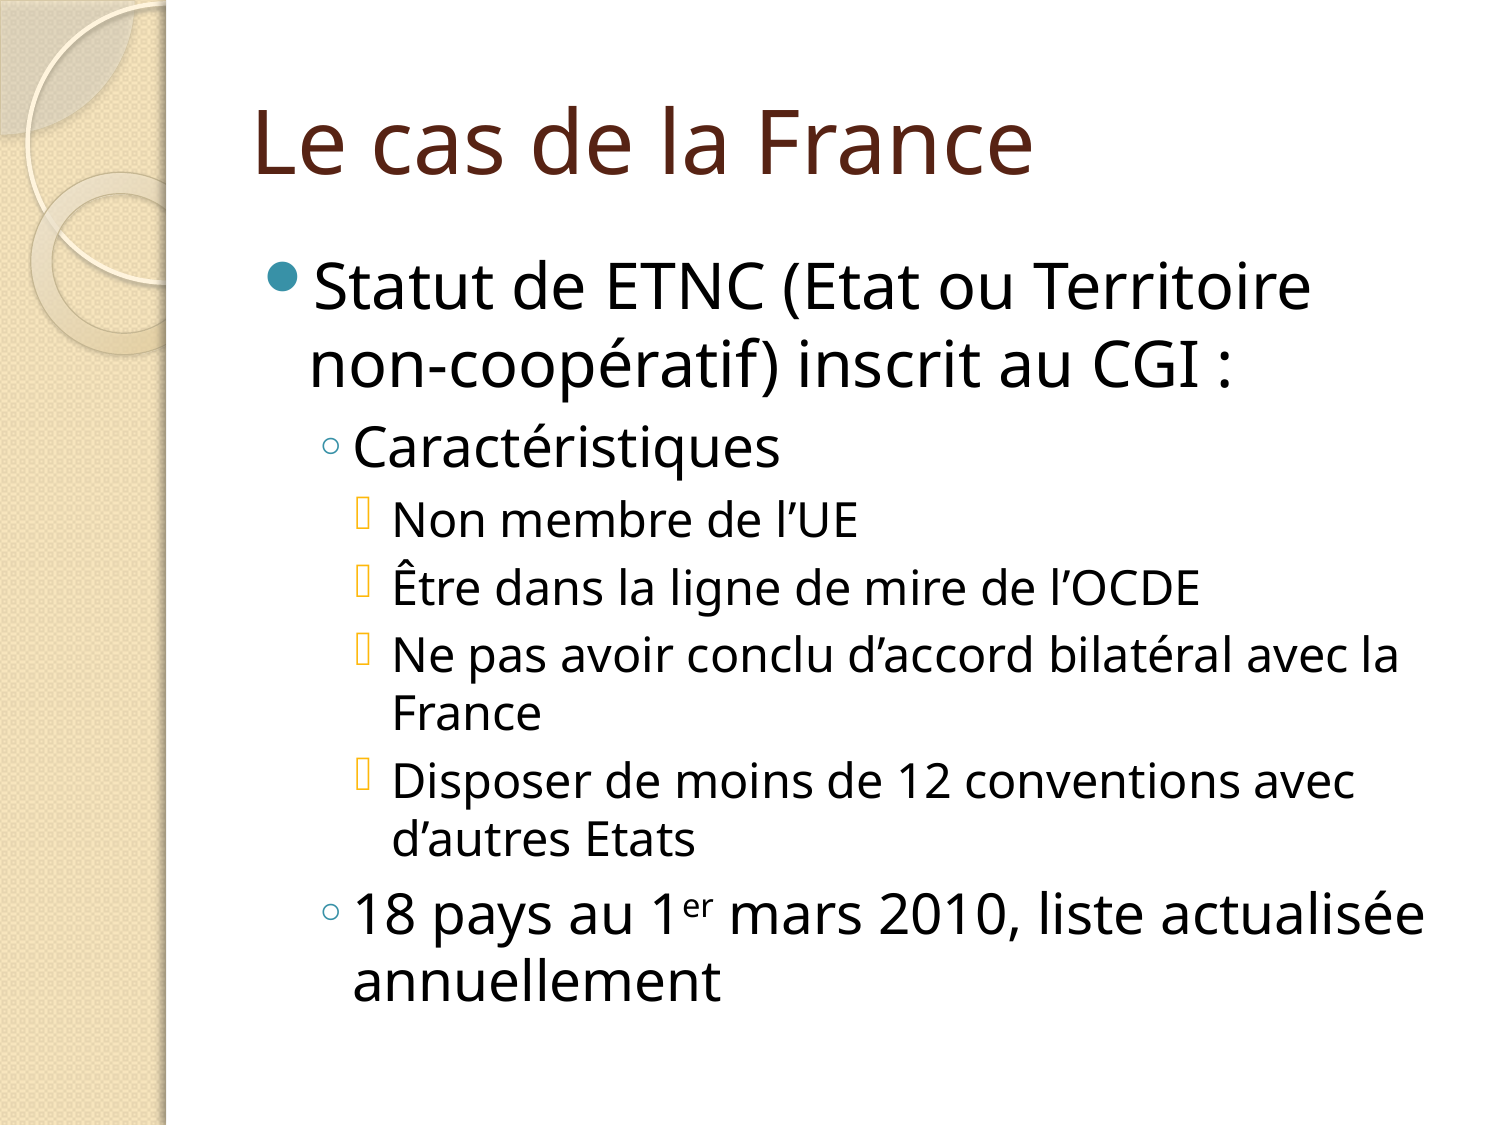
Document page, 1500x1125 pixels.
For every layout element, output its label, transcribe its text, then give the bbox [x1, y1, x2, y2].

title Le cas de la France [235, 45, 1466, 233]
list Statut de ETNC (Etat ou Territoire non-coopératif) inscrit au CGI : Caractéristiques Non membre de l’UE Être dans la ligne de mire de l’OCDE Ne pas avoir conclu d’accord bilatéral avec la France Disposer de moins de 12 conventions avec d’autres Etats 18 pays au 1er mars 2010, liste actualisée annuellement [235, 237, 1466, 1025]
